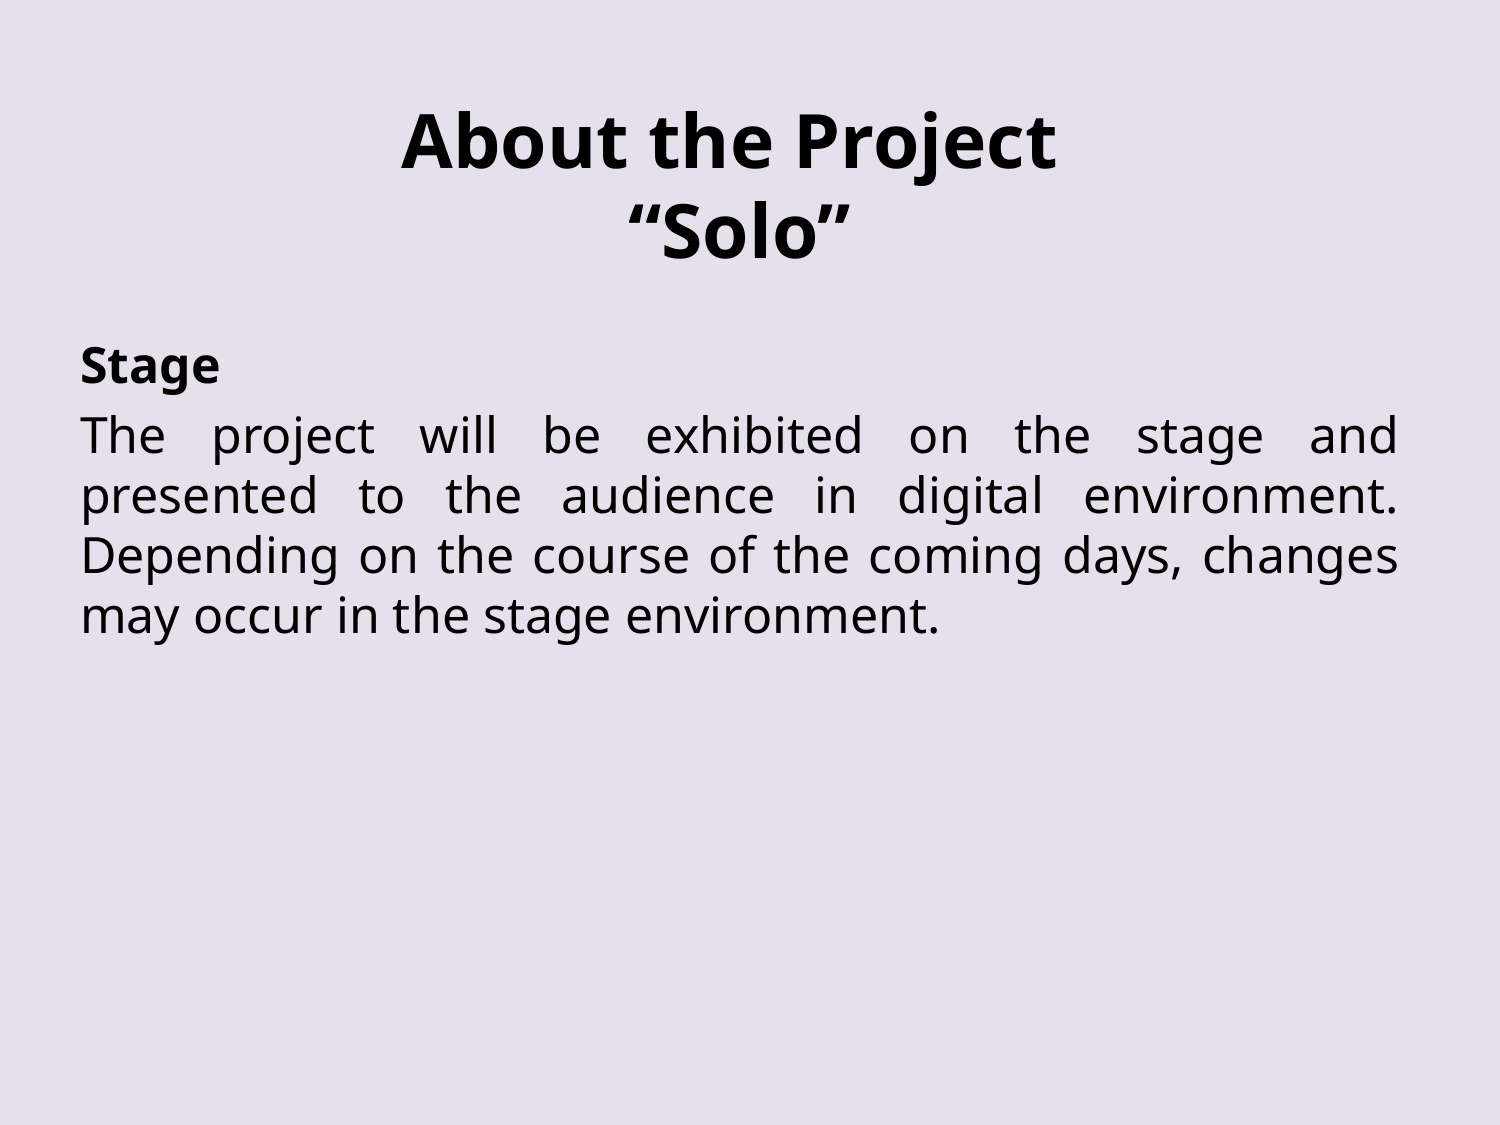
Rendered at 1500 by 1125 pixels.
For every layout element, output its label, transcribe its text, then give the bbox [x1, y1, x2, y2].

list Stage The project will be exhibited on the stage and presented to the audience in digital environment. Depending on the course of the coming days, changes may occur in the stage environment. [64, 326, 1415, 1069]
title About the Project “Solo” [64, 90, 1415, 278]
